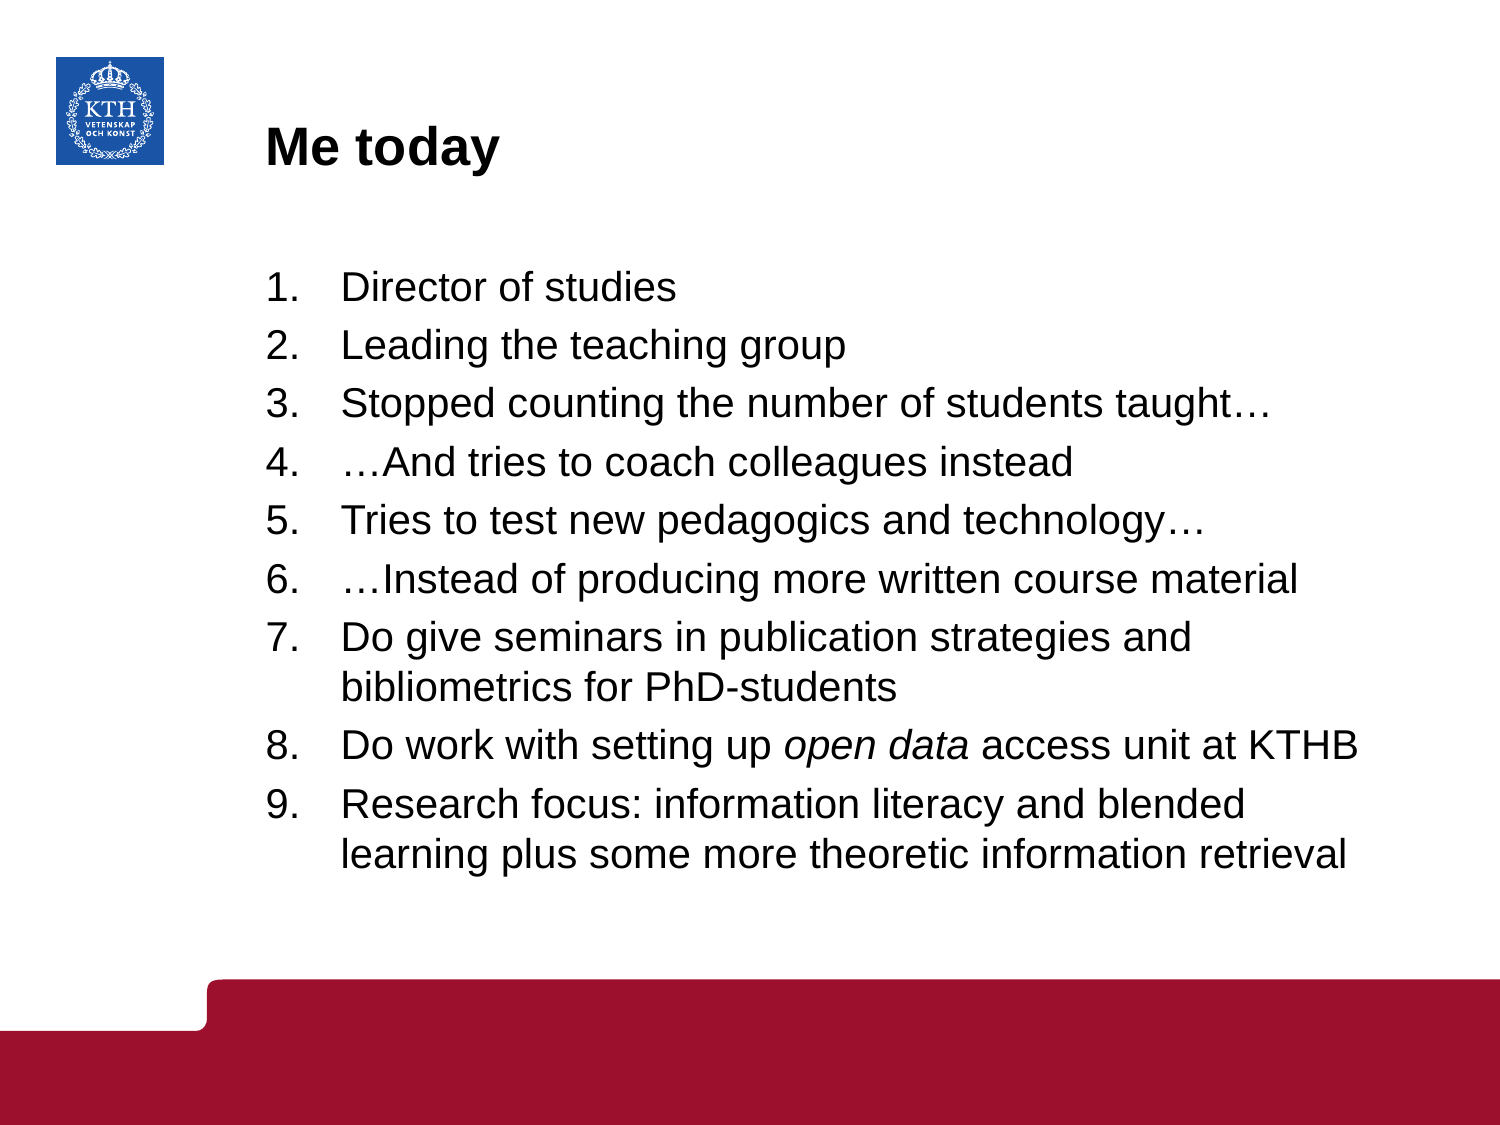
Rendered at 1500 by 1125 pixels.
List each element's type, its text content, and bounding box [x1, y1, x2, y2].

title Me today [265, 66, 1404, 176]
list Director of studies Leading the teaching group Stopped counting the number of students taught… …And tries to coach colleagues instead Tries to test new pedagogics and technology… …Instead of producing more written course material Do give seminars in publication strategies and bibliometrics for PhD-students Do work with setting up open data access unit at KTHB Research focus: information literacy and blended learning plus some more theoretic information retrieval [265, 259, 1404, 929]
